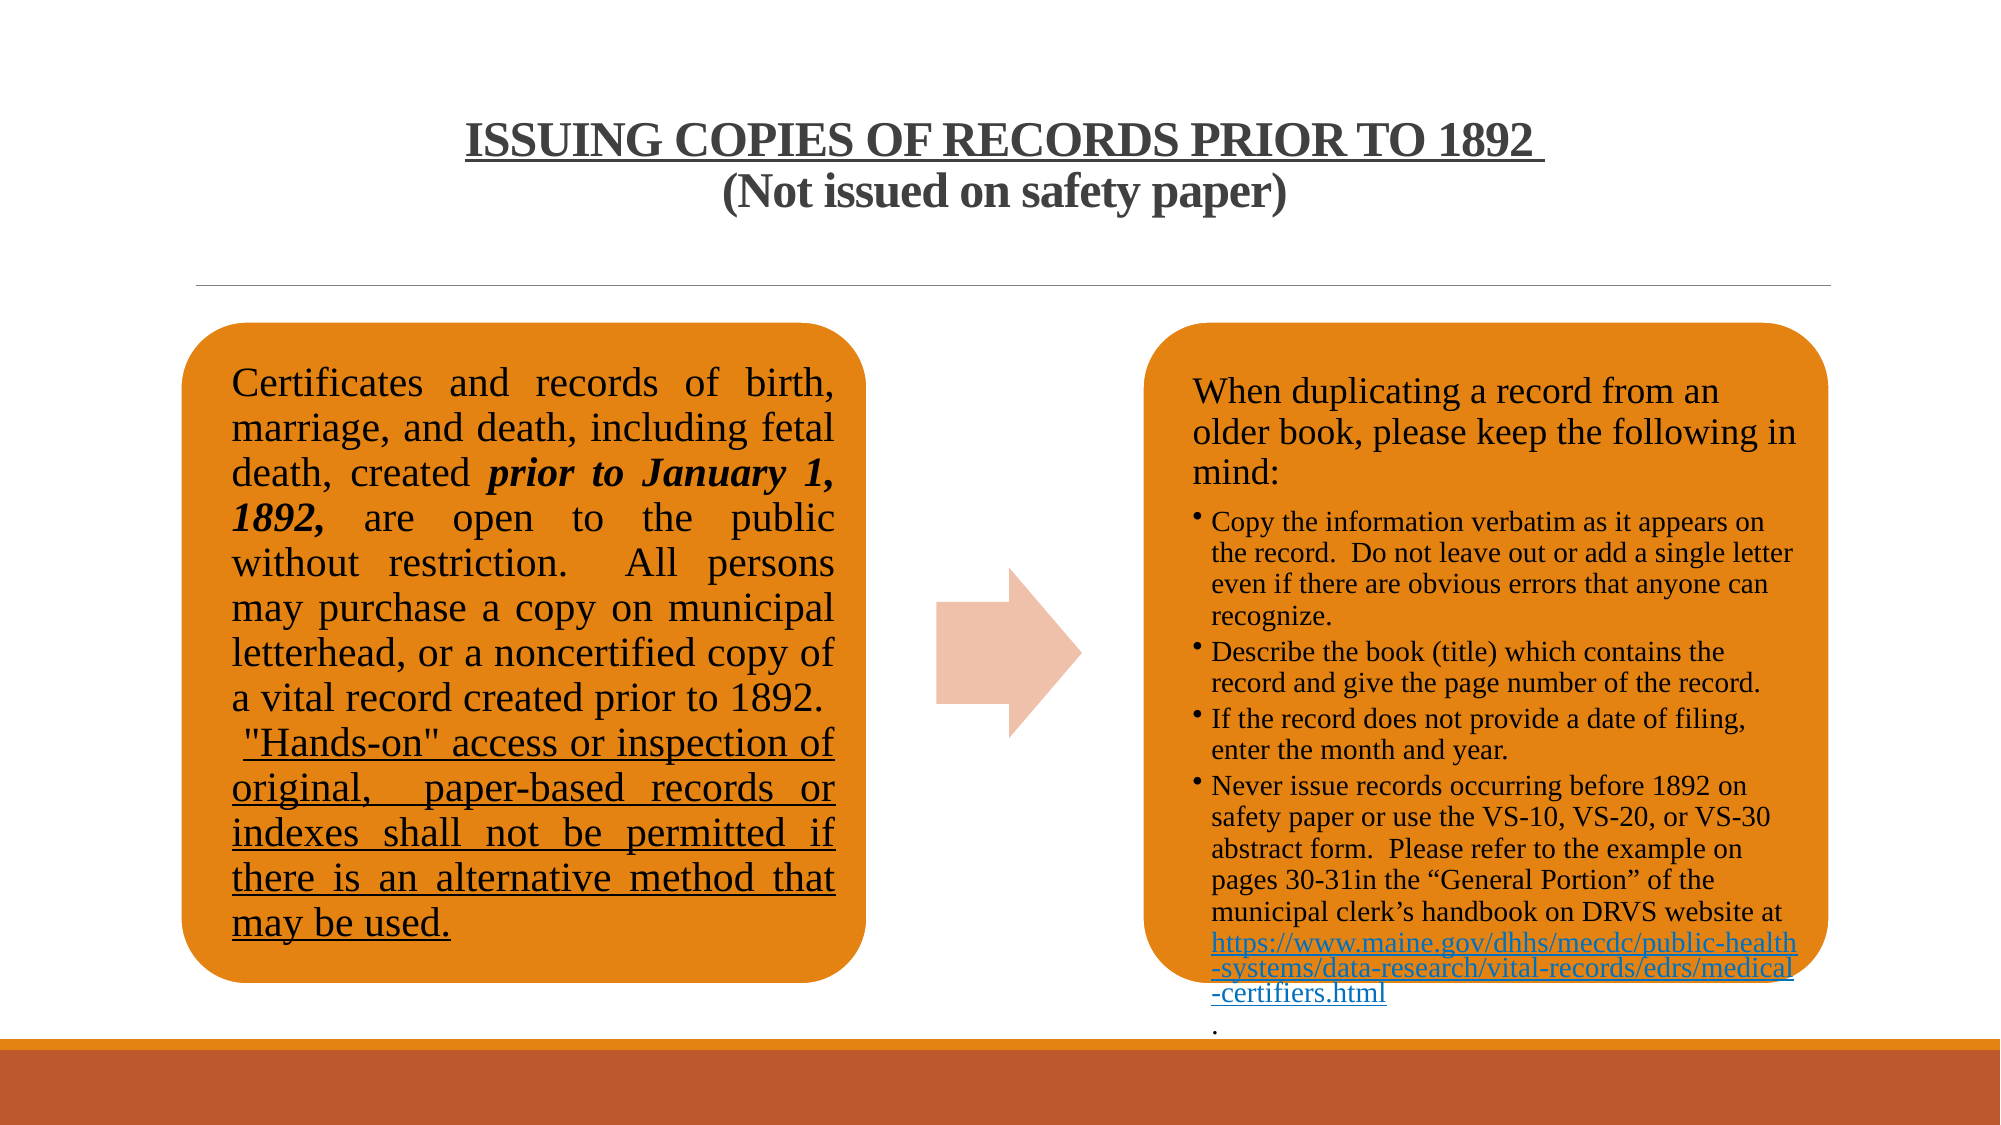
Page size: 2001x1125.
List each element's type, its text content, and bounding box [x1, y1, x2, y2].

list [179, 302, 1831, 1004]
title ISSUING COPIES OF RECORDS PRIOR TO 1892 (Not issued on safety paper) [180, 47, 1830, 285]
